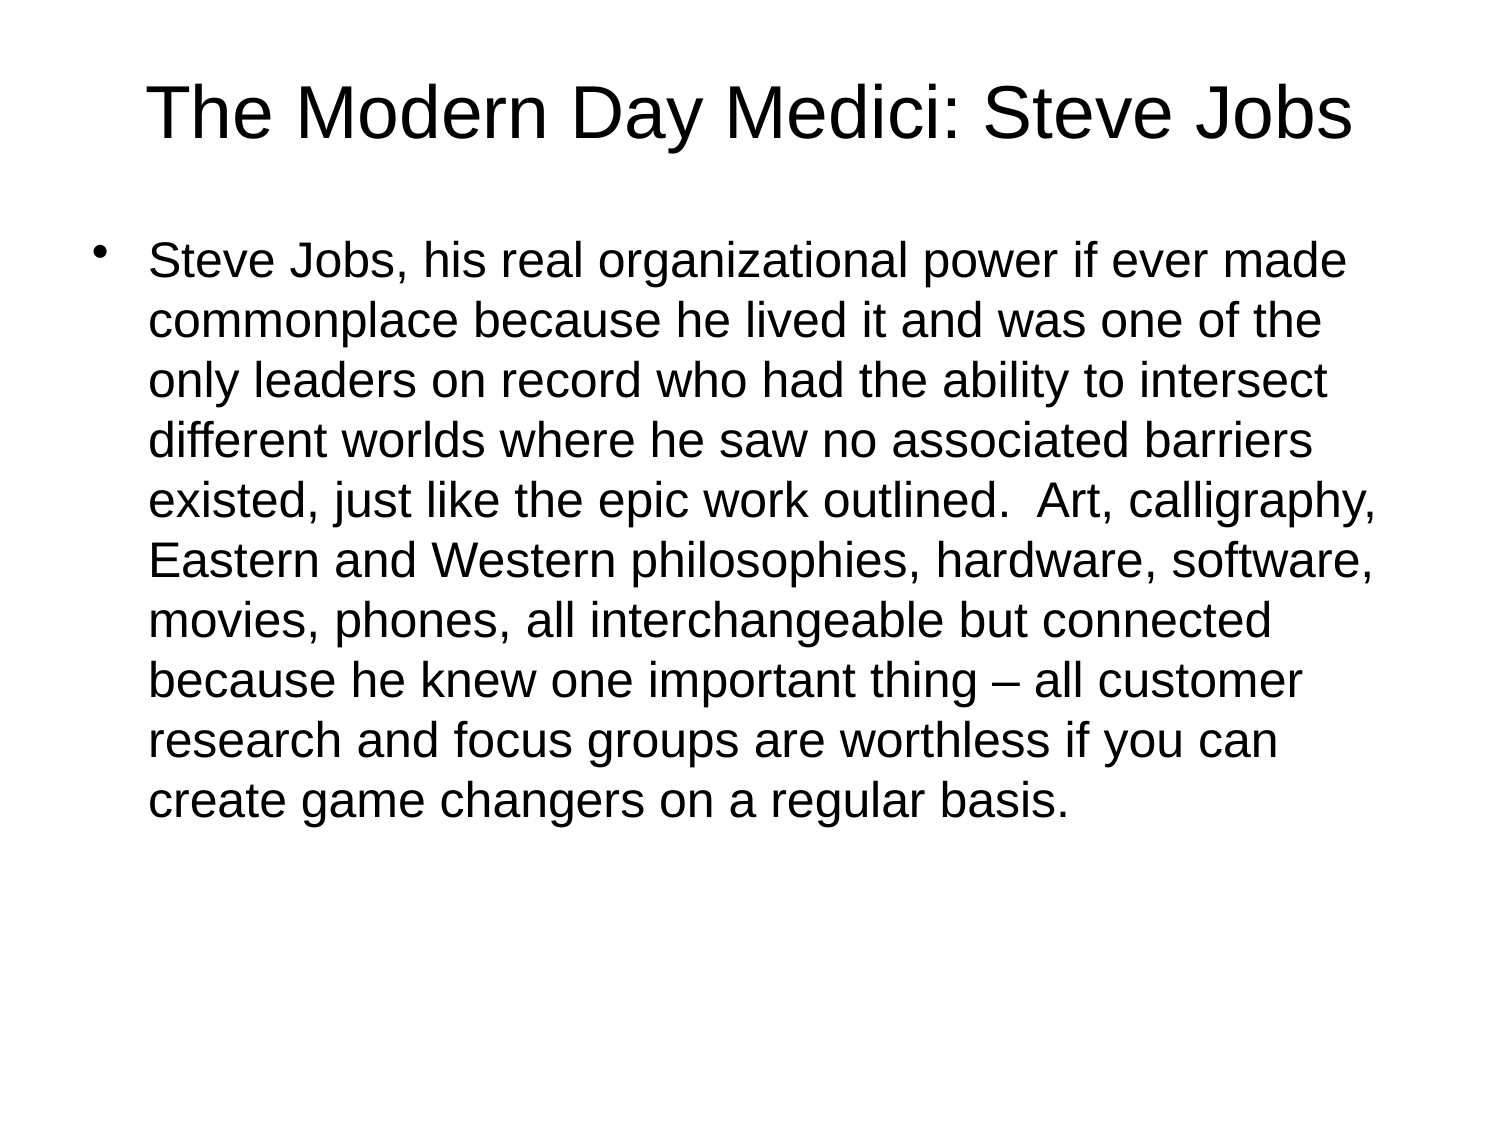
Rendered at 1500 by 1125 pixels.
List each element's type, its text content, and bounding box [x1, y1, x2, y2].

title The Modern Day Medici: Steve Jobs [74, 44, 1426, 173]
list Steve Jobs, his real organizational power if ever made commonplace because he lived it and was one of the only leaders on record who had the ability to intersect different worlds where he saw no associated barriers existed, just like the epic work outlined. Art, calligraphy, Eastern and Western philosophies, hardware, software, movies, phones, all interchangeable but connected because he knew one important thing – all customer research and focus groups are worthless if you can create game changers on a regular basis. [76, 219, 1428, 1040]
